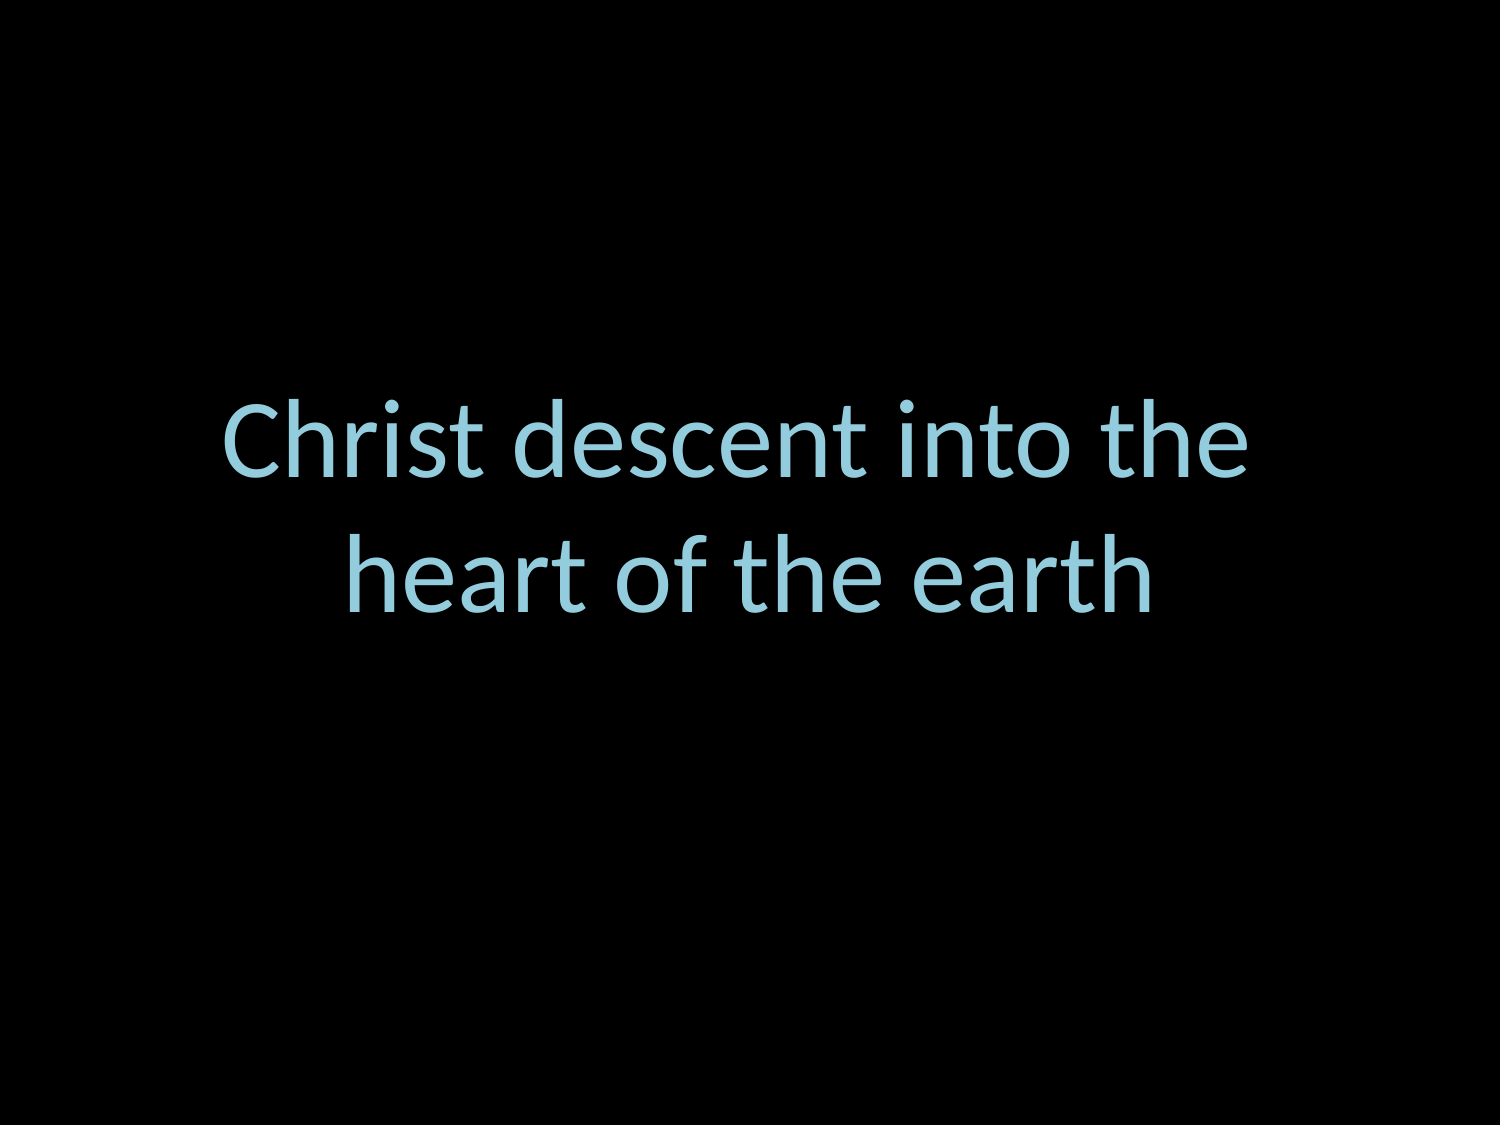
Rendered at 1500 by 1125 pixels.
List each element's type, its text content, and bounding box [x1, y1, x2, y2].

title Christ descent into the heart of the earth [0, 162, 1500, 838]
